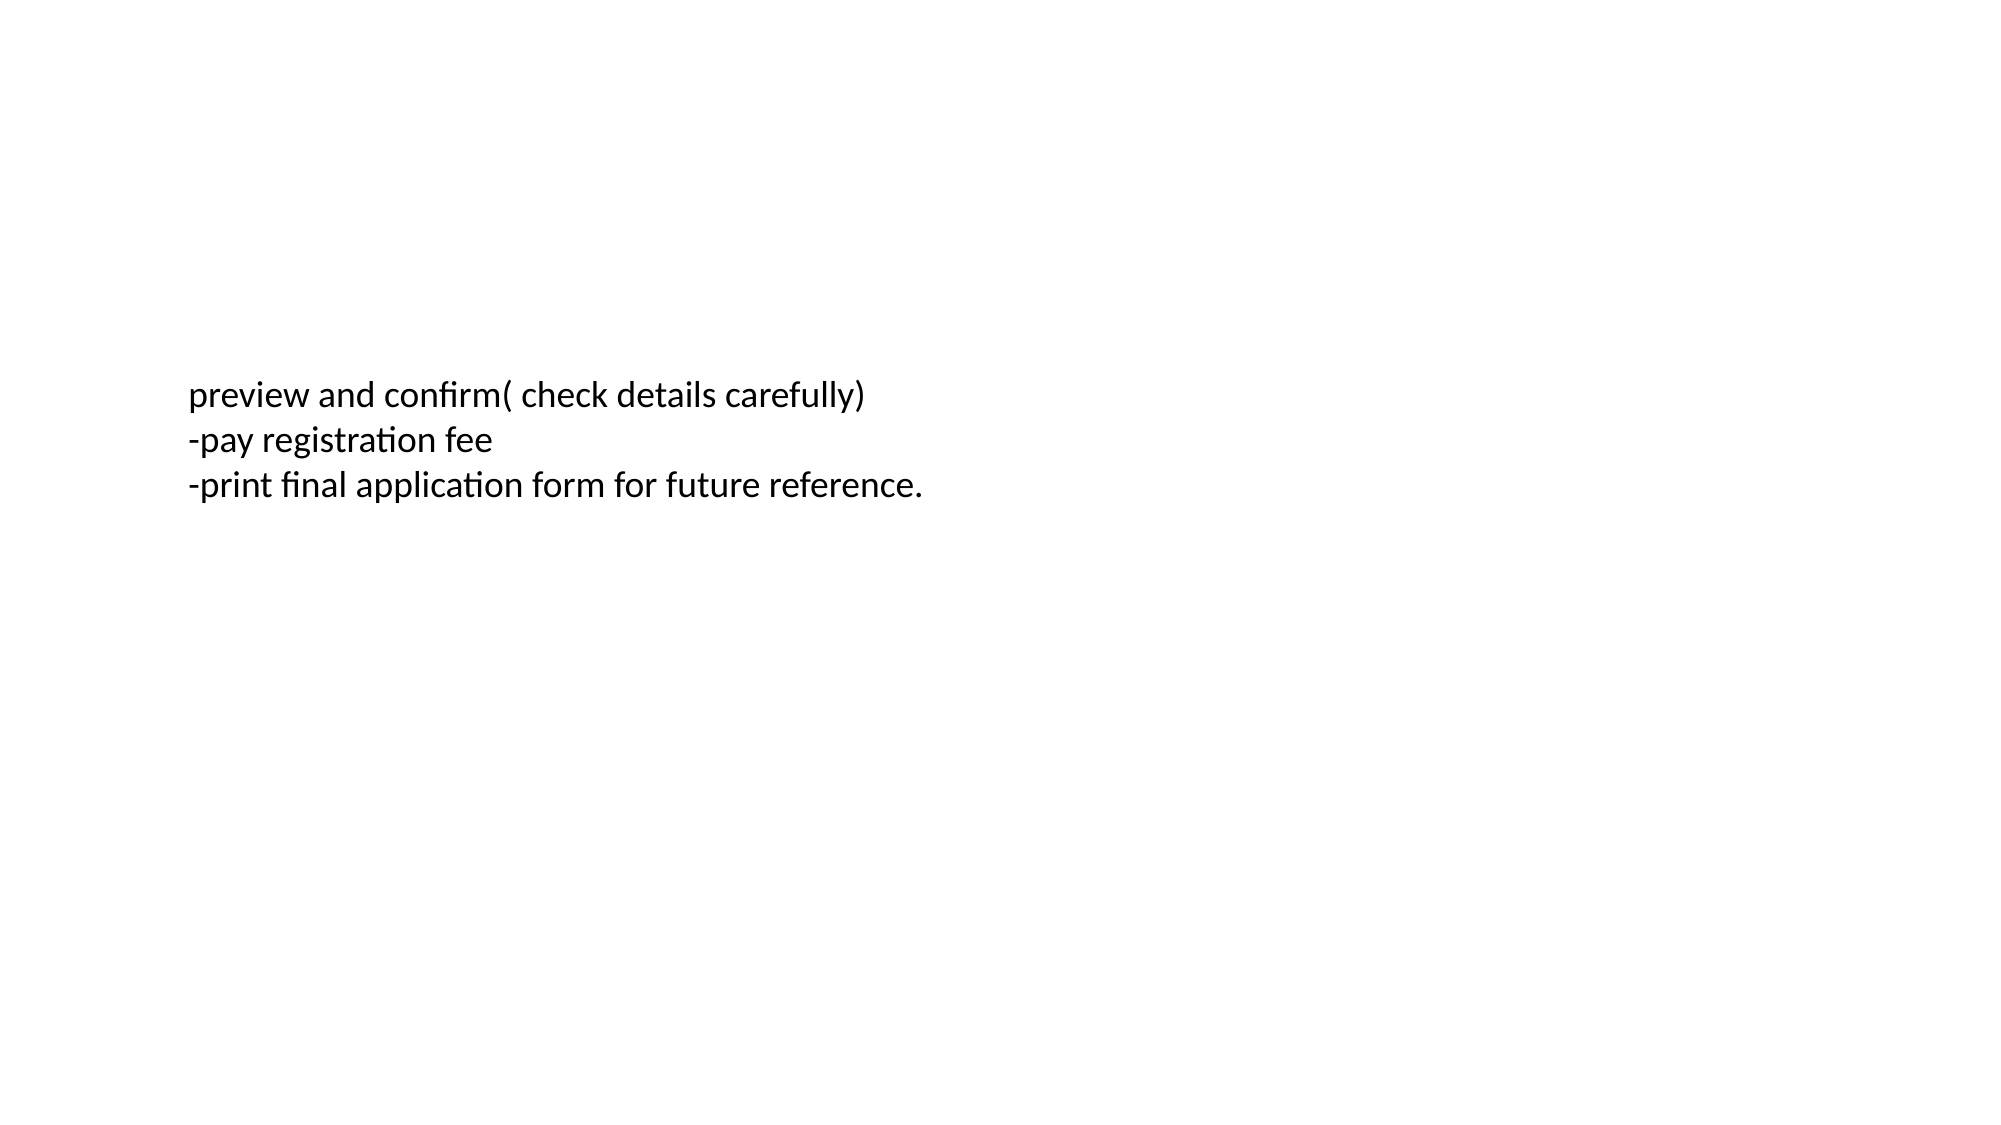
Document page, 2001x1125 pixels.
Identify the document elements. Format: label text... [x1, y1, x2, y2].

text_box preview and confirm( check details carefully) -pay registration fee -print final application form for future reference. [173, 362, 1785, 513]
